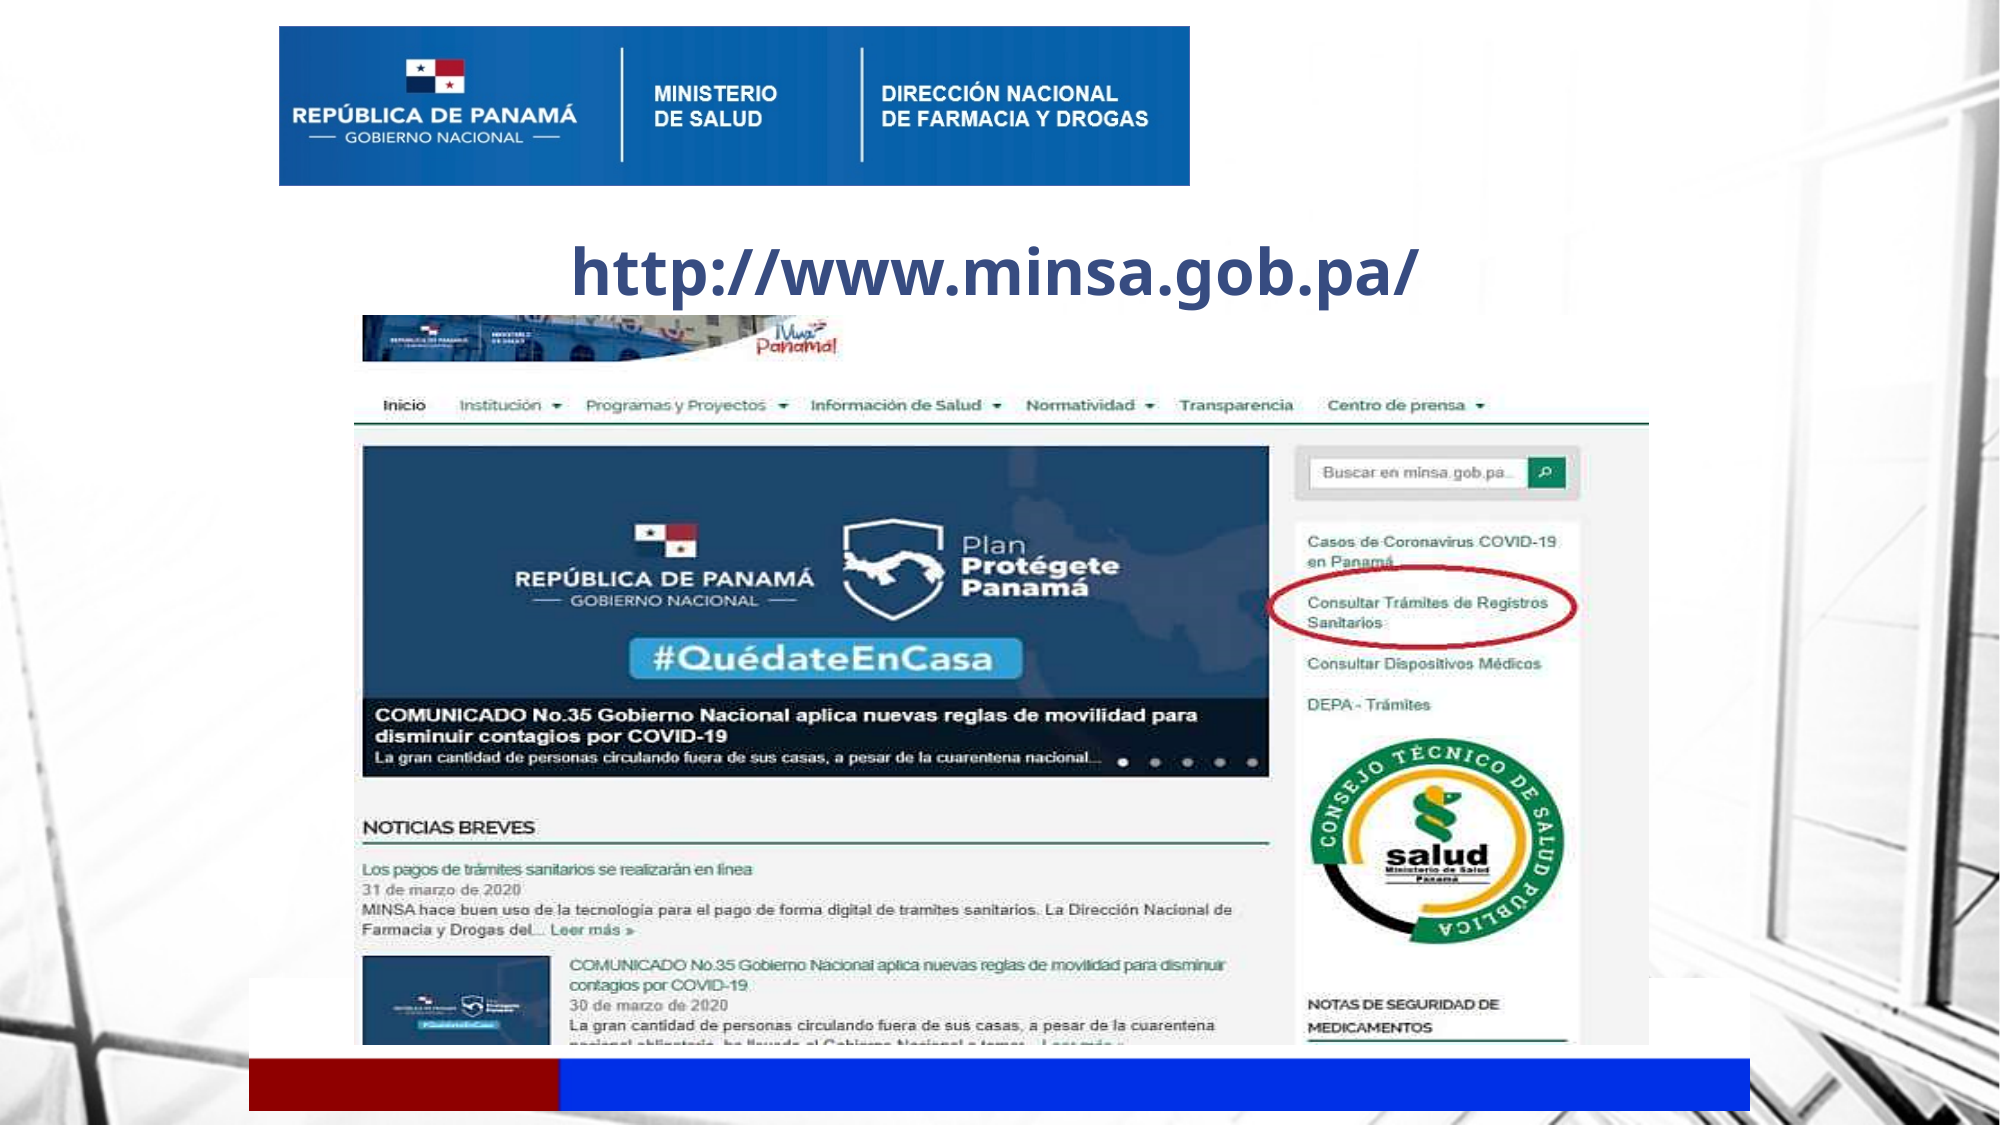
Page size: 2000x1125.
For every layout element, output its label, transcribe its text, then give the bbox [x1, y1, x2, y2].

title http://www.minsa.gob.pa/ [555, 200, 1447, 299]
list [352, 299, 1647, 1014]
picture [0, 0, 2000, 1125]
